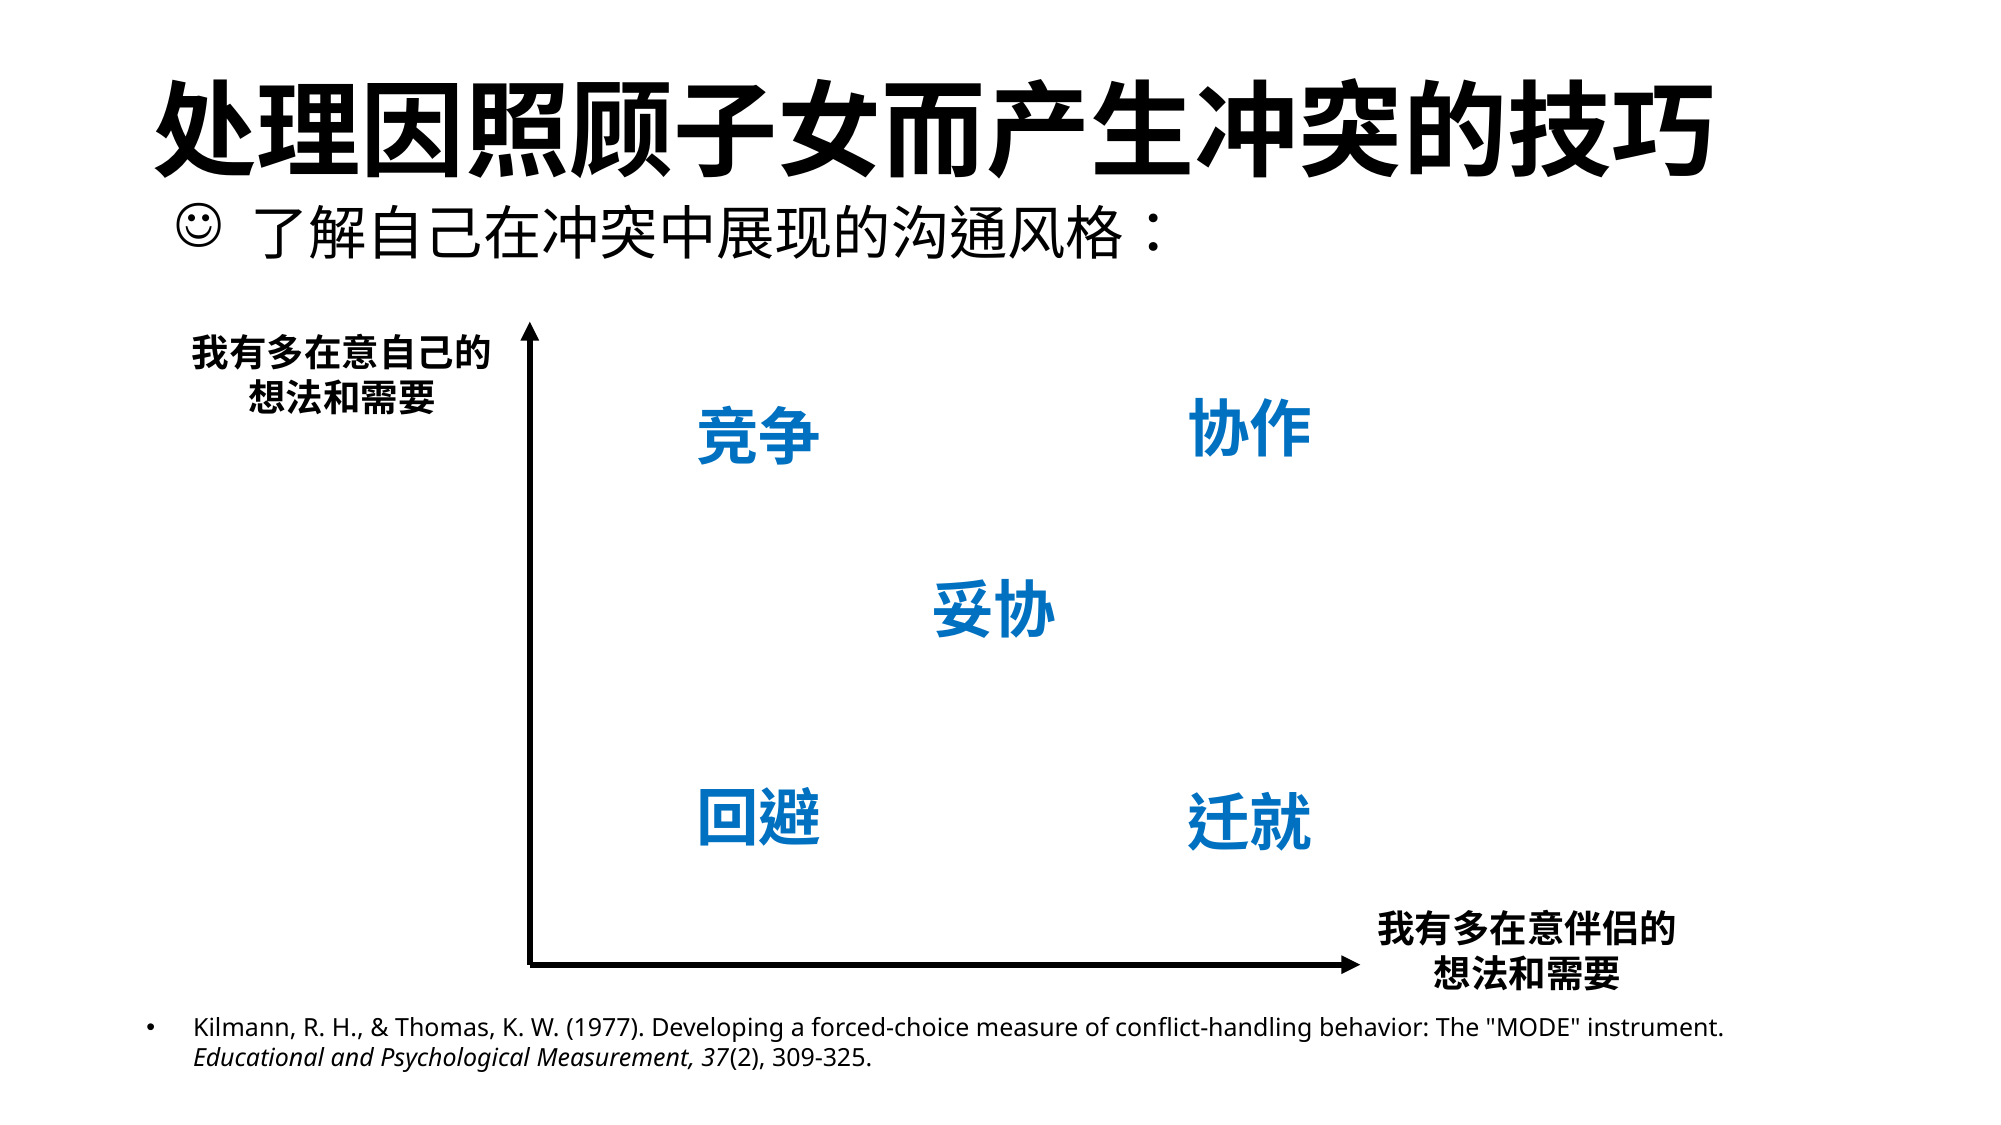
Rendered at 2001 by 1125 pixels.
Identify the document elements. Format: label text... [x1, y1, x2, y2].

text_box 竞争 [630, 369, 888, 499]
text_box 协作 [1121, 362, 1379, 492]
text_box 我有多在意伴侣的想法和需要 [1360, 898, 1695, 1003]
text_box 回避 [630, 751, 888, 881]
title 处理因照顾子女而产生冲突的技巧 [137, 26, 1863, 244]
text_box Kilmann, R. H., & Thomas, K. W. (1977). Developing a forced-choice measure of conflict-handling behavior: The "MODE" instrument. Educational and Psychological Measurement, 37(2), 309-325. [131, 1004, 1857, 1079]
text_box 我有多在意自己的想法和需要 [174, 321, 509, 427]
list 了解自己在冲突中展现的沟通风格： [159, 197, 1885, 291]
text_box 妥协 [865, 543, 1123, 673]
text_box 迁就 [1121, 755, 1379, 885]
